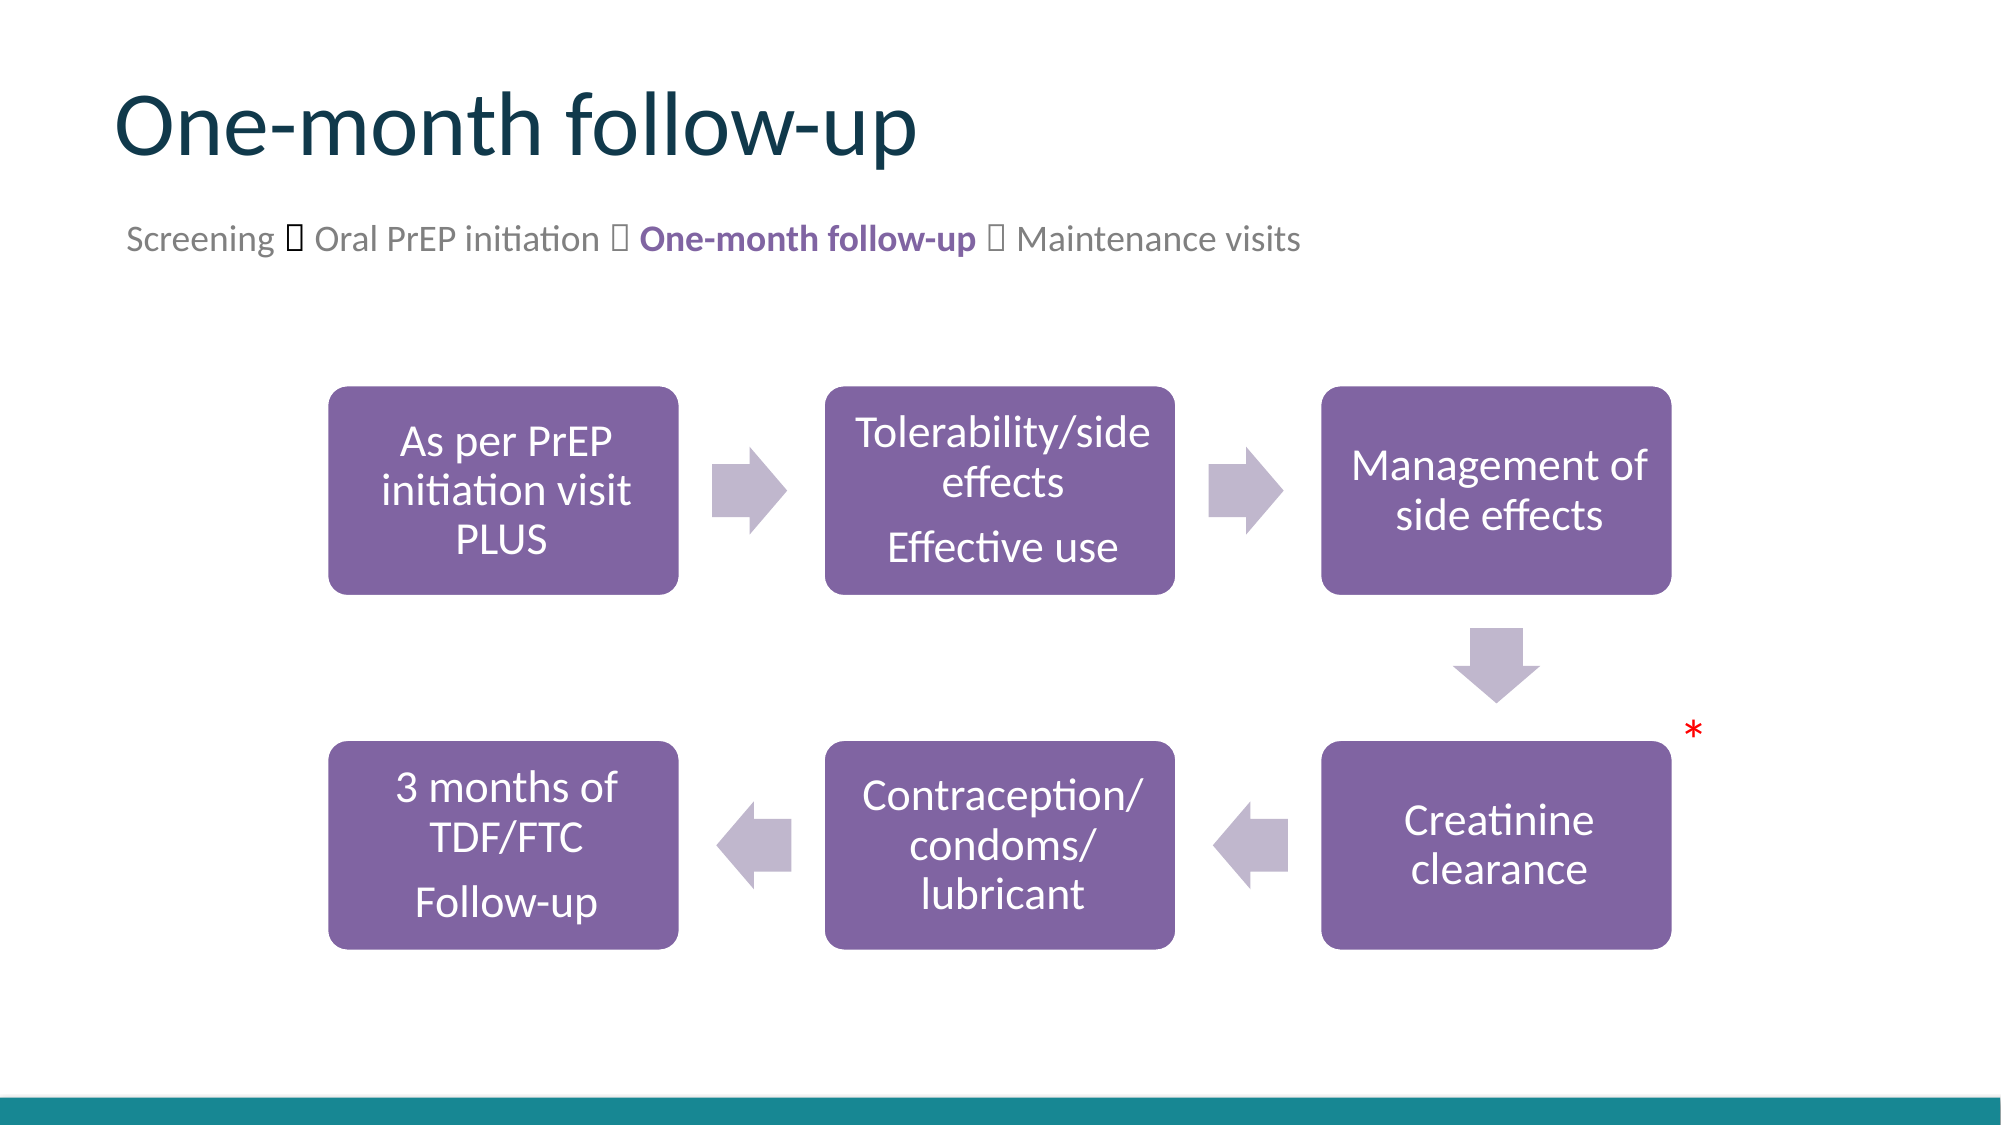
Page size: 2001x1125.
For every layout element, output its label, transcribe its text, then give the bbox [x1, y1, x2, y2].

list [324, 335, 1676, 1001]
text_box * [1679, 695, 1724, 781]
title One-month follow-up [99, 73, 1900, 233]
text_box Screening  Oral PrEP initiation  One-month follow-up  Maintenance visits [111, 206, 1515, 312]
